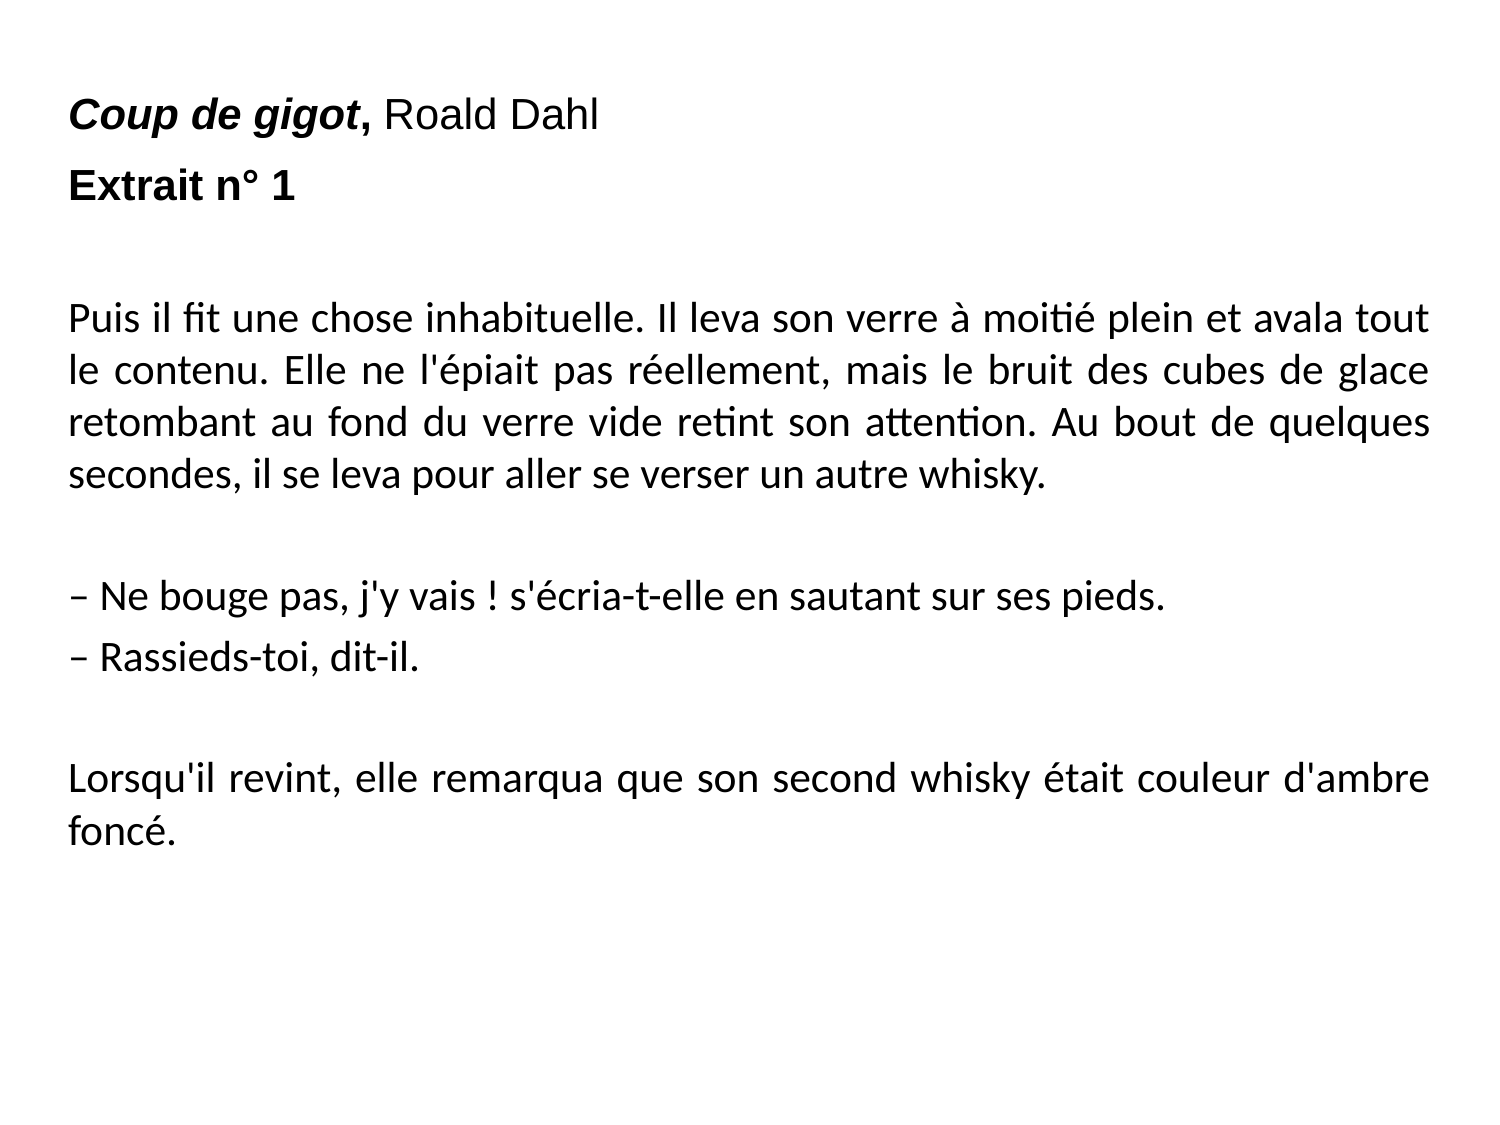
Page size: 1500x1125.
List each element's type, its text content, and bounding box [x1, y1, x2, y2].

list Coup de gigot, Roald Dahl Extrait n° 1 Puis il fit une chose inhabituelle. Il leva son verre à moitié plein et avala tout le contenu. Elle ne l'épiait pas réellement, mais le bruit des cubes de glace retombant au fond du verre vide retint son attention. Au bout de quelques secondes, il se leva pour aller se verser un autre whisky. – Ne bouge pas, j'y vais ! s'écria-t-elle en sautant sur ses pieds. – Rassieds-toi, dit-il. Lorsqu'il revint, elle remarqua que son second whisky était couleur d'ambre foncé. [53, 78, 1447, 870]
